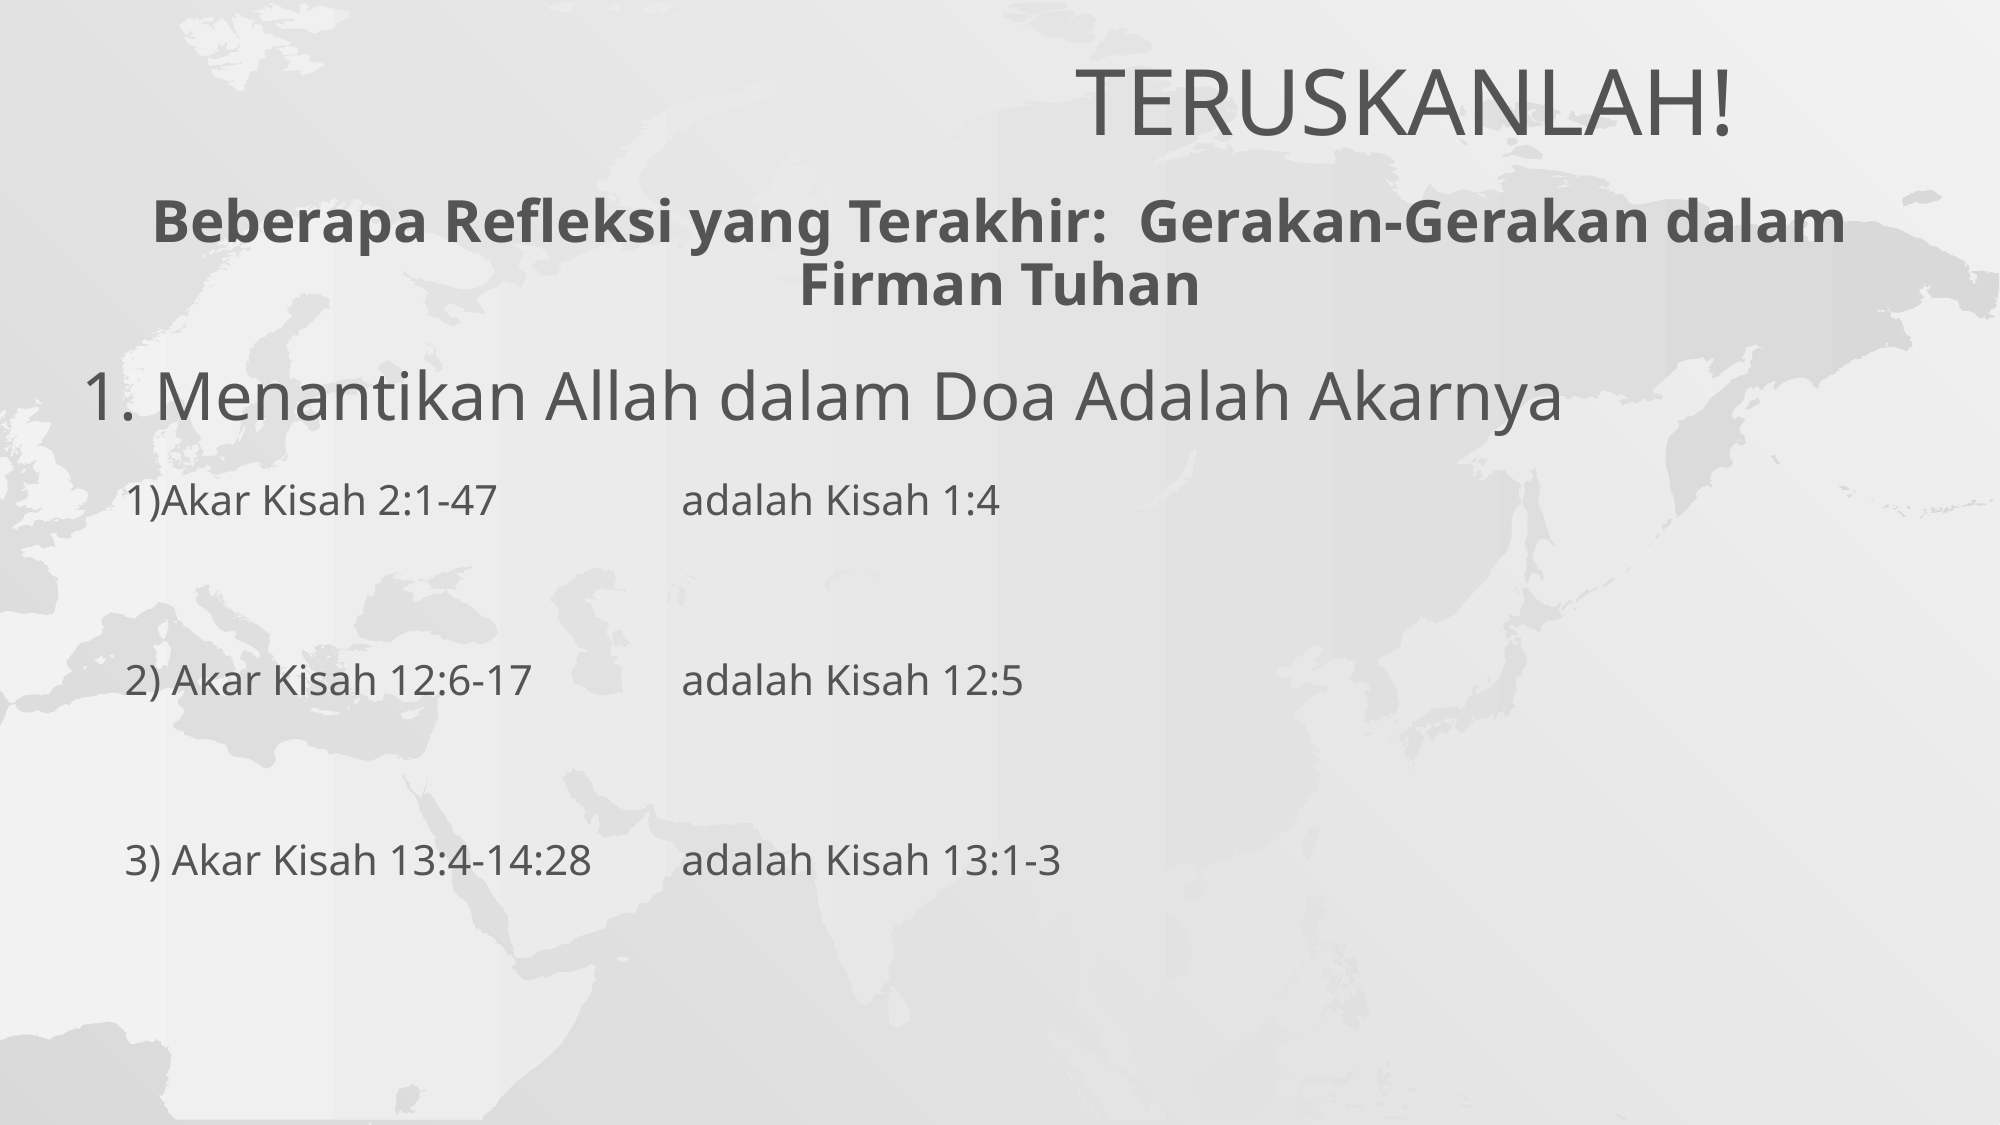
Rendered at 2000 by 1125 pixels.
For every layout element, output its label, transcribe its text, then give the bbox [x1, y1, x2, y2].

title Teruskanlah! [893, 41, 1918, 163]
subtitle Beberapa Refleksi yang Terakhir: Gerakan-Gerakan dalam Firman Tuhan 1. Menantikan Allah dalam Doa Adalah Akarnya 1)Akar Kisah 2:1-47 adalah Kisah 1:4 2) Akar Kisah 12:6-17 adalah Kisah 12:5 3) Akar Kisah 13:4-14:28 adalah Kisah 13:1-3 [66, 184, 1933, 1013]
